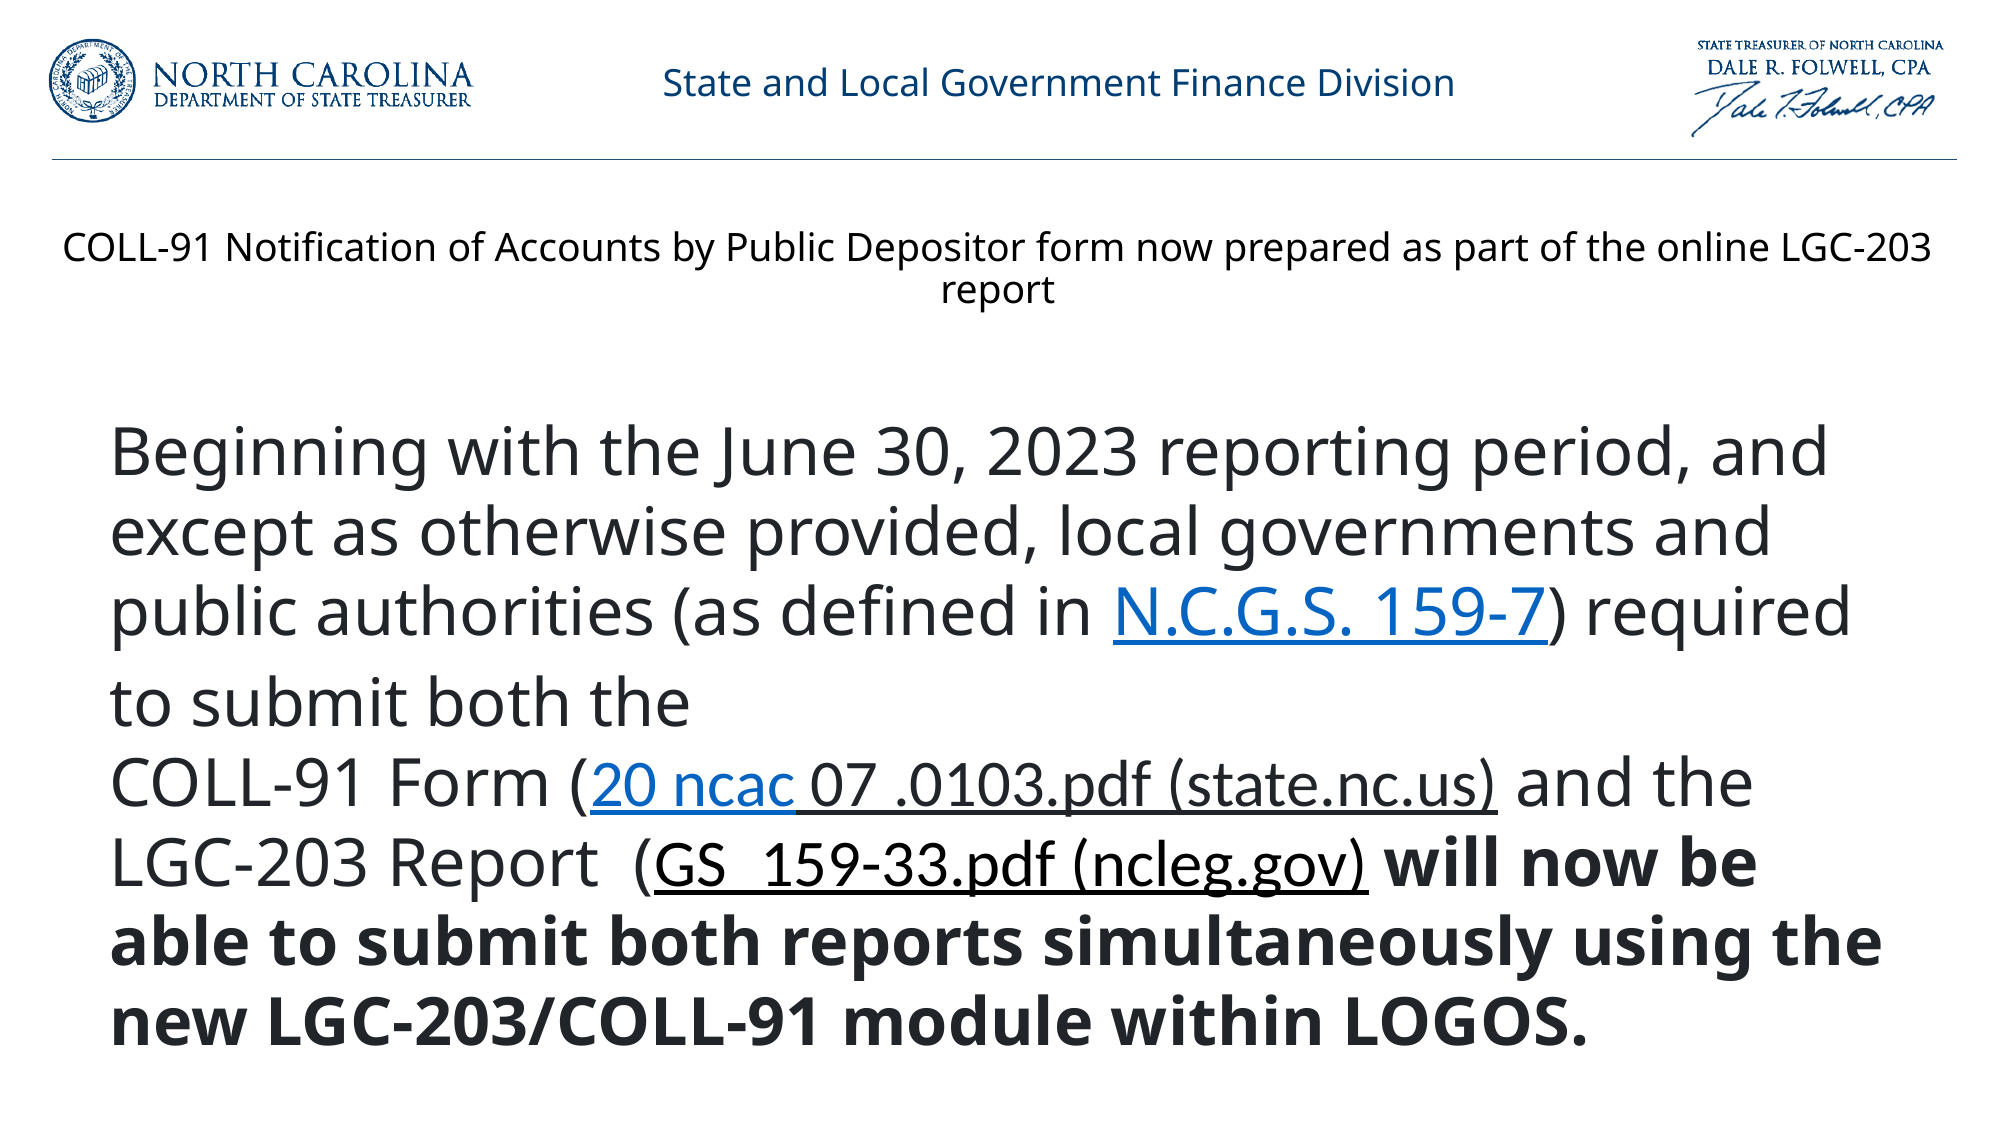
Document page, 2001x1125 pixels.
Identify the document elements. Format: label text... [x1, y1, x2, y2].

picture [1641, 25, 1957, 141]
title COLL-91 Notification of Accounts by Public Depositor form now prepared as part of the online LGC-203 report [44, 169, 1952, 402]
text_box Beginning with the June 30, 2023 reporting period, and except as otherwise provided, local governments and public authorities (as defined in N.C.G.S. 159-7) required to submit both the COLL-91 Form (20 ncac 07 .0103.pdf (state.nc.us) and the LGC-203 Report (GS_159-33.pdf (ncleg.gov) will now be able to submit both reports simultaneously using the new LGC-203/COLL-91 module within LOGOS. [94, 401, 1915, 1067]
picture [42, 35, 477, 129]
